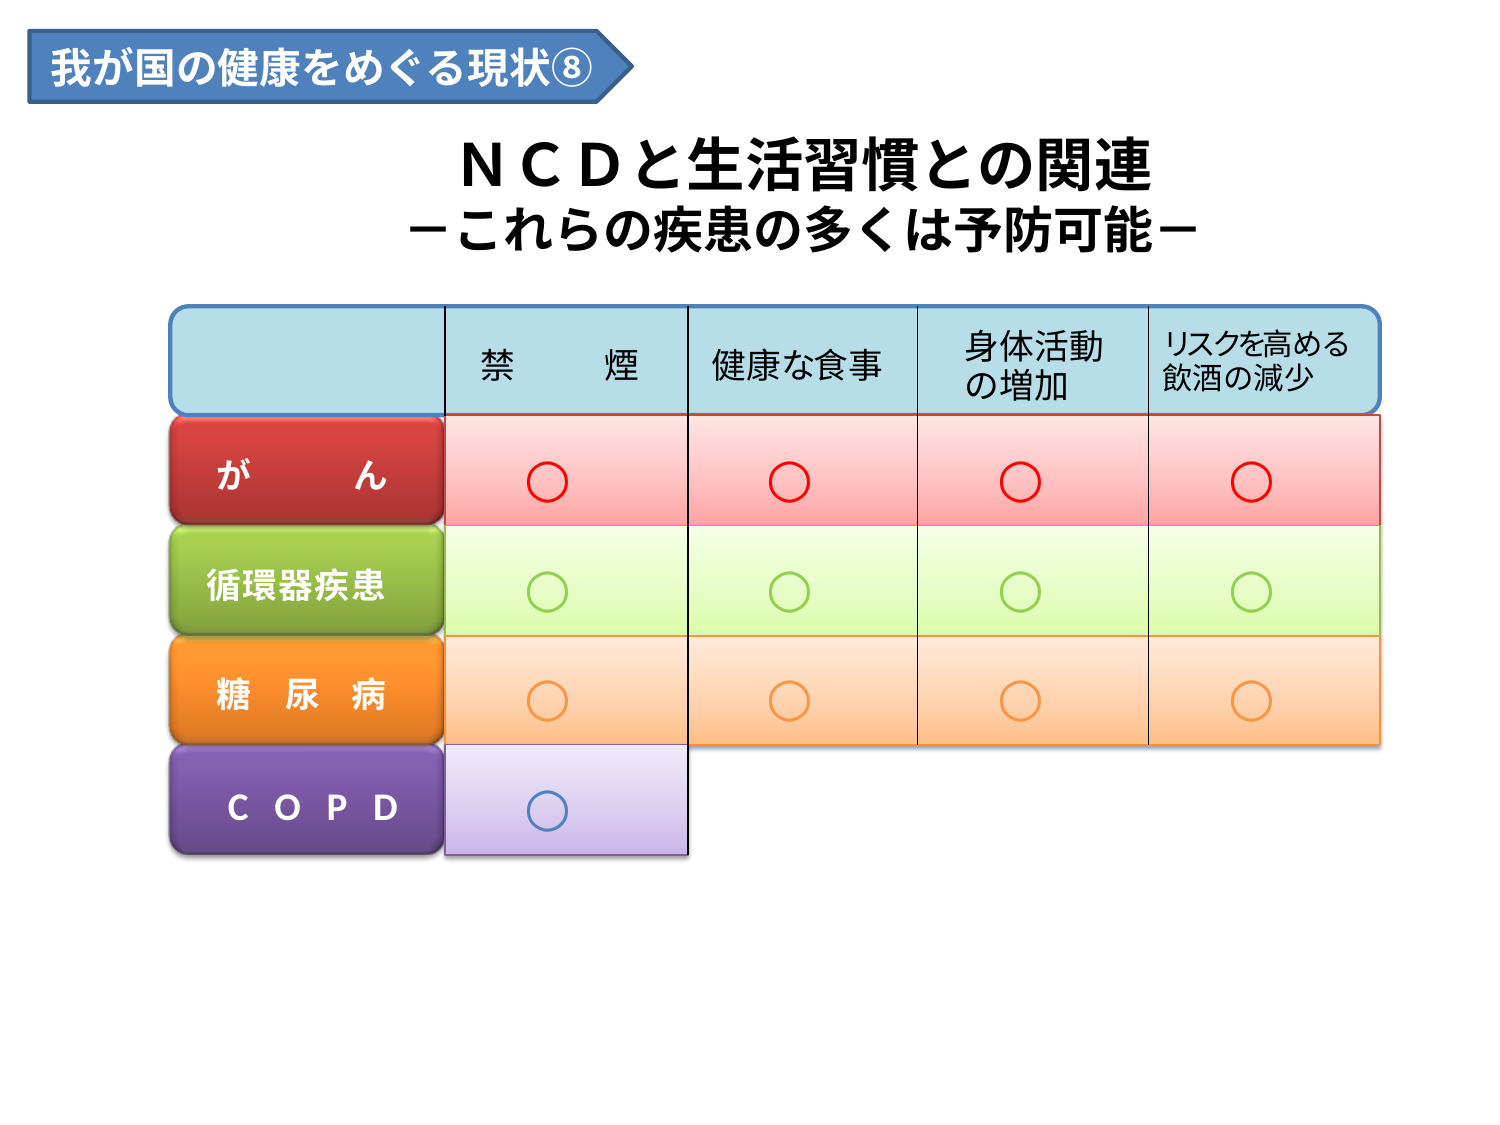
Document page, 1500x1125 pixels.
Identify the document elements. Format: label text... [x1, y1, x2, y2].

text_box ＮＣＤと生活習慣との関連 －これらの疾患の多くは予防可能－ [182, 121, 1424, 266]
text_box 我が国の健康をめぐる現状⑧ [27, 28, 634, 104]
picture [159, 302, 1389, 867]
